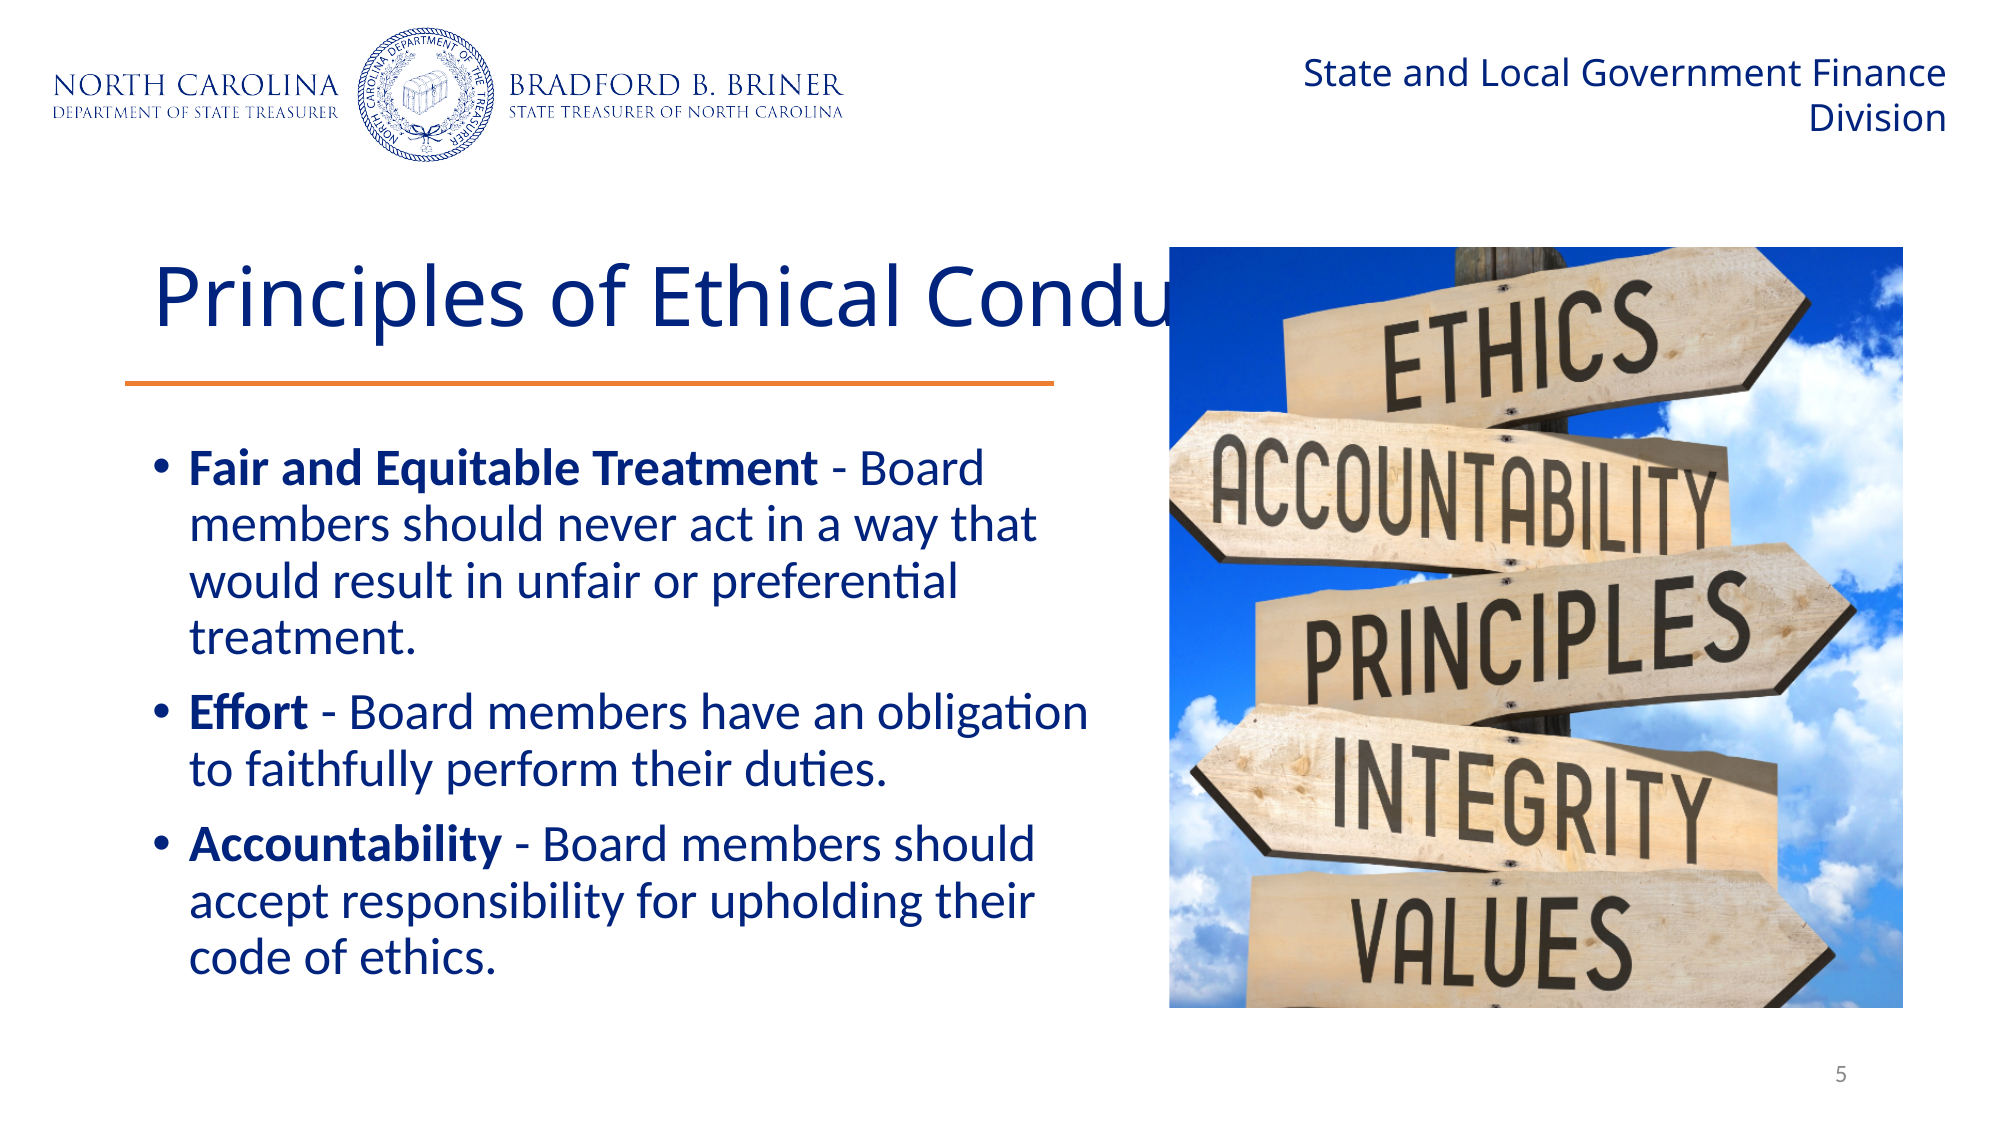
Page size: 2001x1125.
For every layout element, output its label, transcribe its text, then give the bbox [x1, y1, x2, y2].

slide_number 5 [1412, 1042, 1863, 1103]
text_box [0, 0, 2000, 180]
title Principles of Ethical Conduct [137, 247, 1169, 352]
picture [1169, 247, 1903, 1008]
list Fair and Equitable Treatment - Board members should never act in a way that would result in unfair or preferential treatment. Effort - Board members have an obligation to faithfully perform their duties. Accountability - Board members should accept responsibility for upholding their code of ethics. [137, 432, 1107, 1043]
picture [51, 27, 852, 162]
